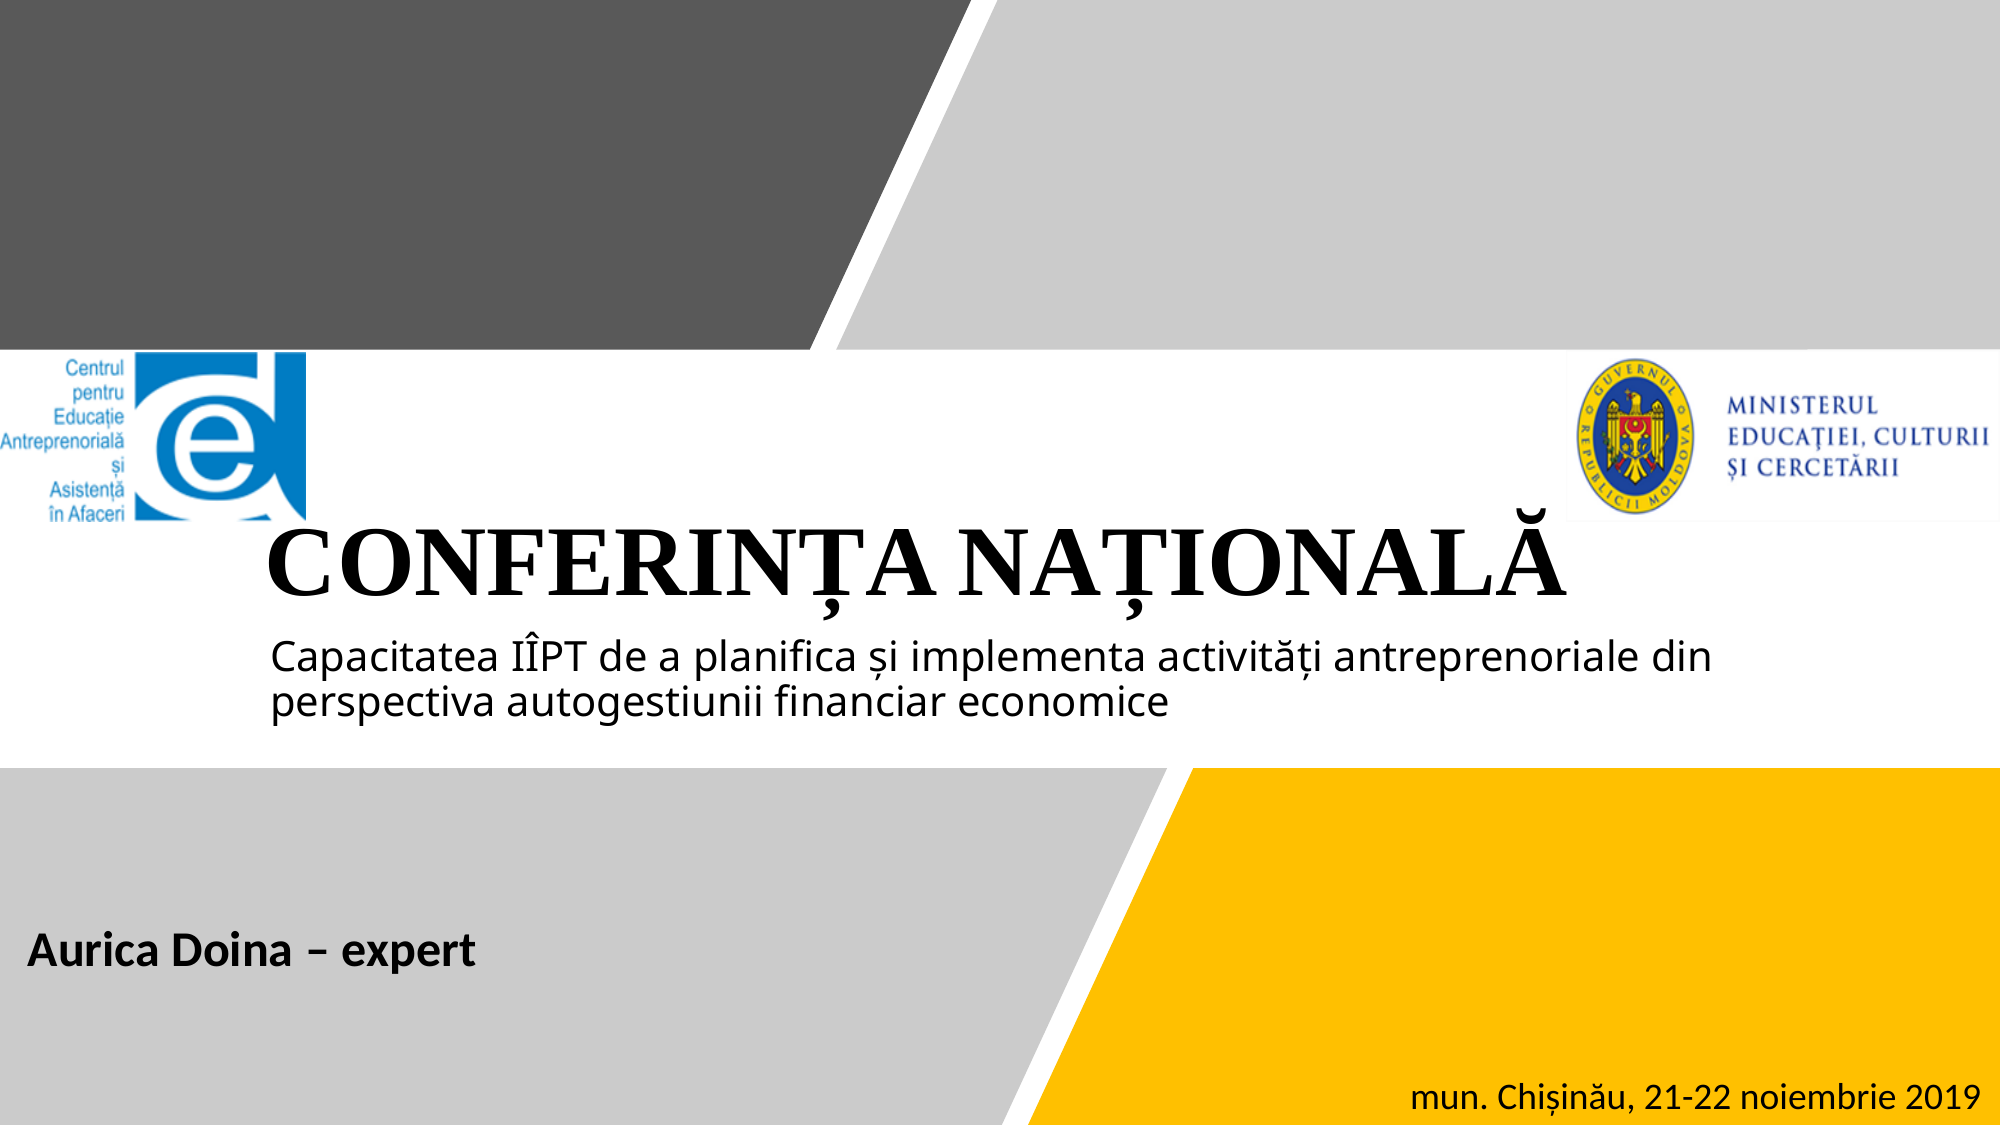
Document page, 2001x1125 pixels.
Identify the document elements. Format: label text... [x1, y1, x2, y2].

subtitle Capacitatea IÎPT de a planifica și implementa activități antreprenoriale din perspectiva autogestiunii financiar economice [254, 627, 1826, 764]
text_box [834, 0, 2000, 351]
text_box [1026, 767, 2000, 1125]
picture [0, 352, 306, 522]
text_box [0, 767, 1169, 1125]
text_box [1007, 767, 1192, 1125]
text_box [0, 0, 973, 351]
text_box mun. Chișinău, 21-22 noiembrie 2019 [1395, 1064, 1997, 1125]
text_box Aurica Doina – expert [1, 908, 492, 984]
picture [1566, 350, 2000, 522]
title CONFERINȚA NAȚIONALĂ [249, 368, 1750, 625]
